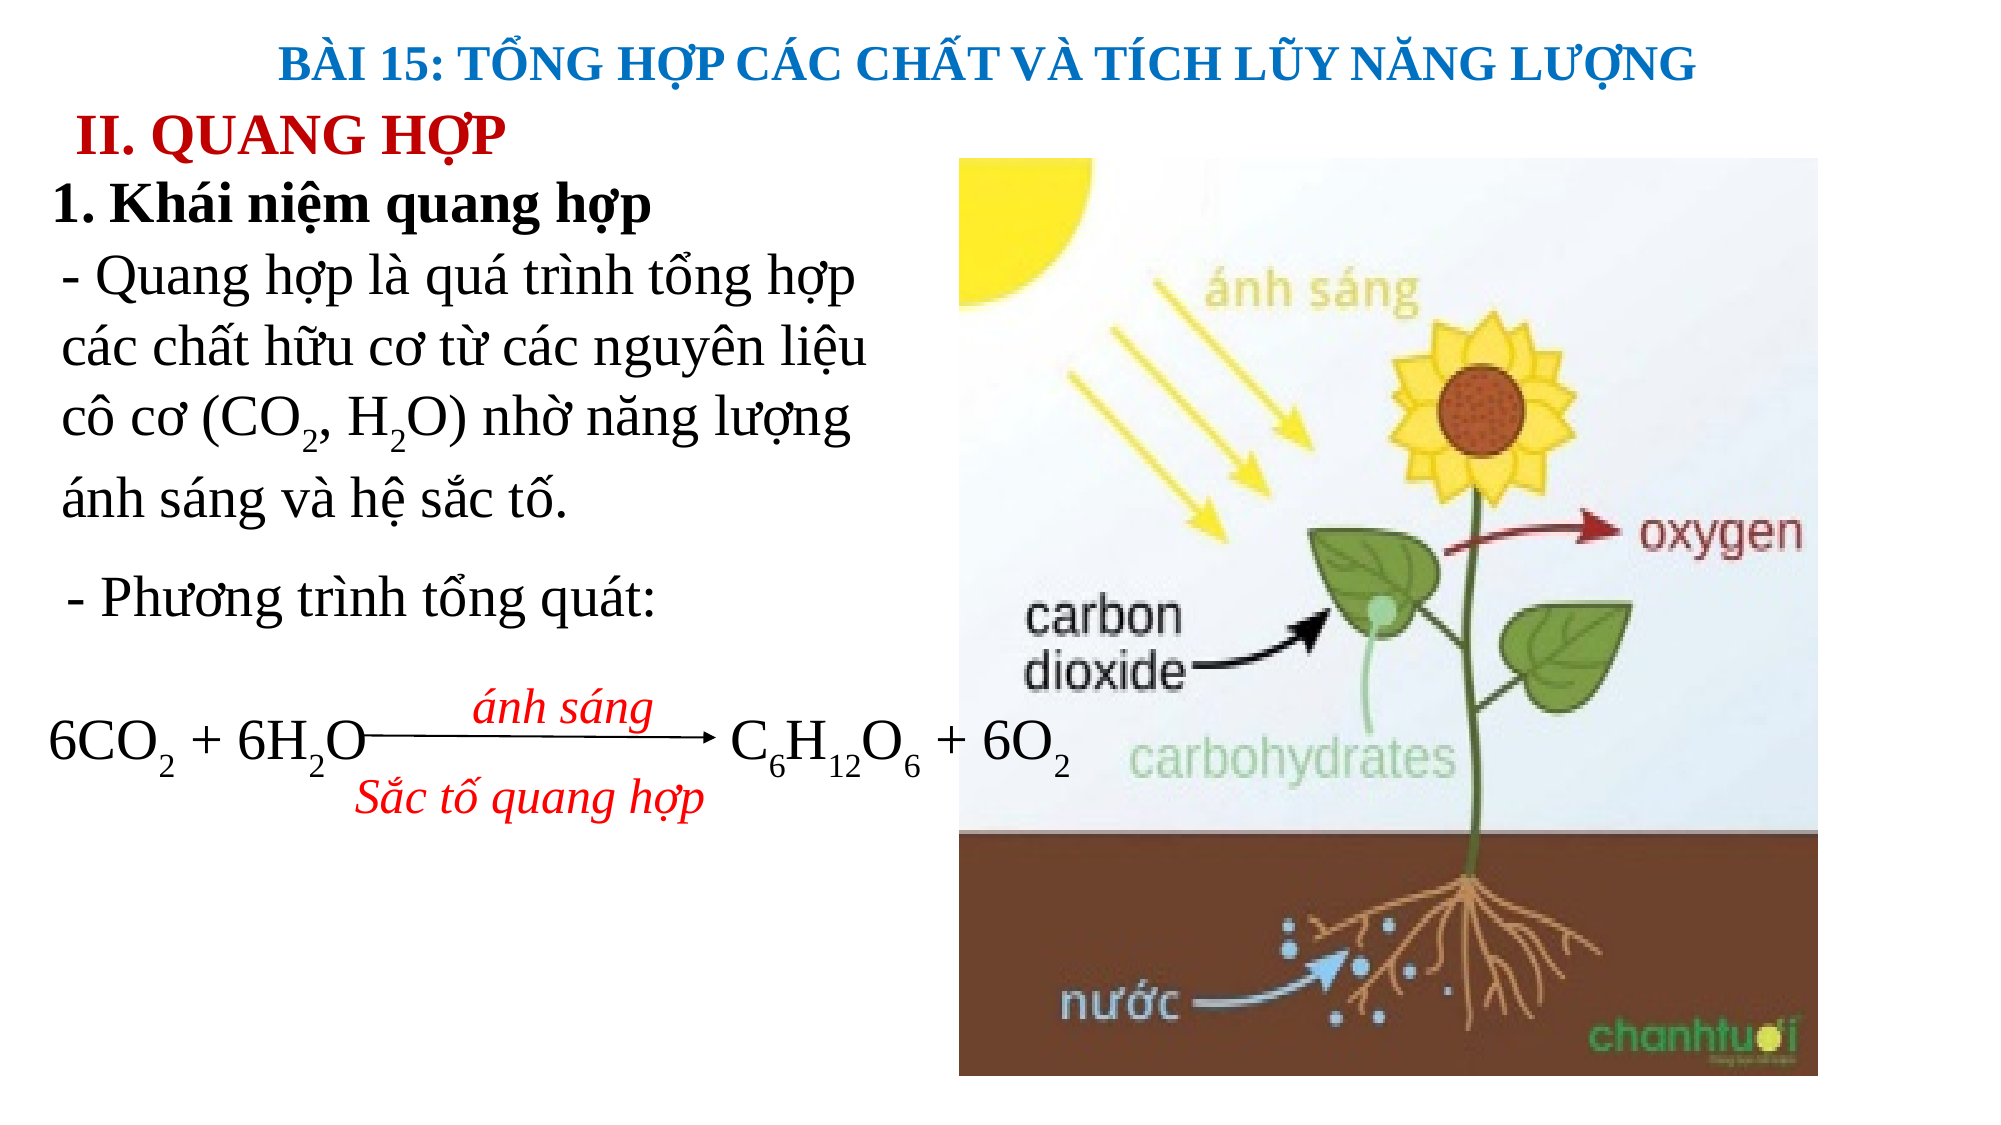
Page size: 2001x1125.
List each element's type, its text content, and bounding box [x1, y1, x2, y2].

text_box 1. Khái niệm quang hợp [37, 156, 669, 241]
text_box - Quang hợp là quá trình tổng hợp các chất hữu cơ từ các nguyên liệu cô cơ (CO2, H2O) nhờ năng lượng ánh sáng và hệ sắc tố. [46, 229, 898, 607]
text_box II. QUANG HỢP [60, 88, 523, 156]
text_box 6CO2 + 6H2O C6H12O6 + 6O2 [33, 694, 959, 862]
text_box ánh sáng Sắc tố quang hợp [302, 683, 824, 694]
text_box BÀI 15: TỔNG HỢP CÁC CHẤT VÀ TÍCH LŨY NĂNG LƯỢNG [51, 8, 1925, 83]
picture [959, 158, 1818, 1076]
text_box - Phương trình tổng quát: [52, 550, 688, 635]
